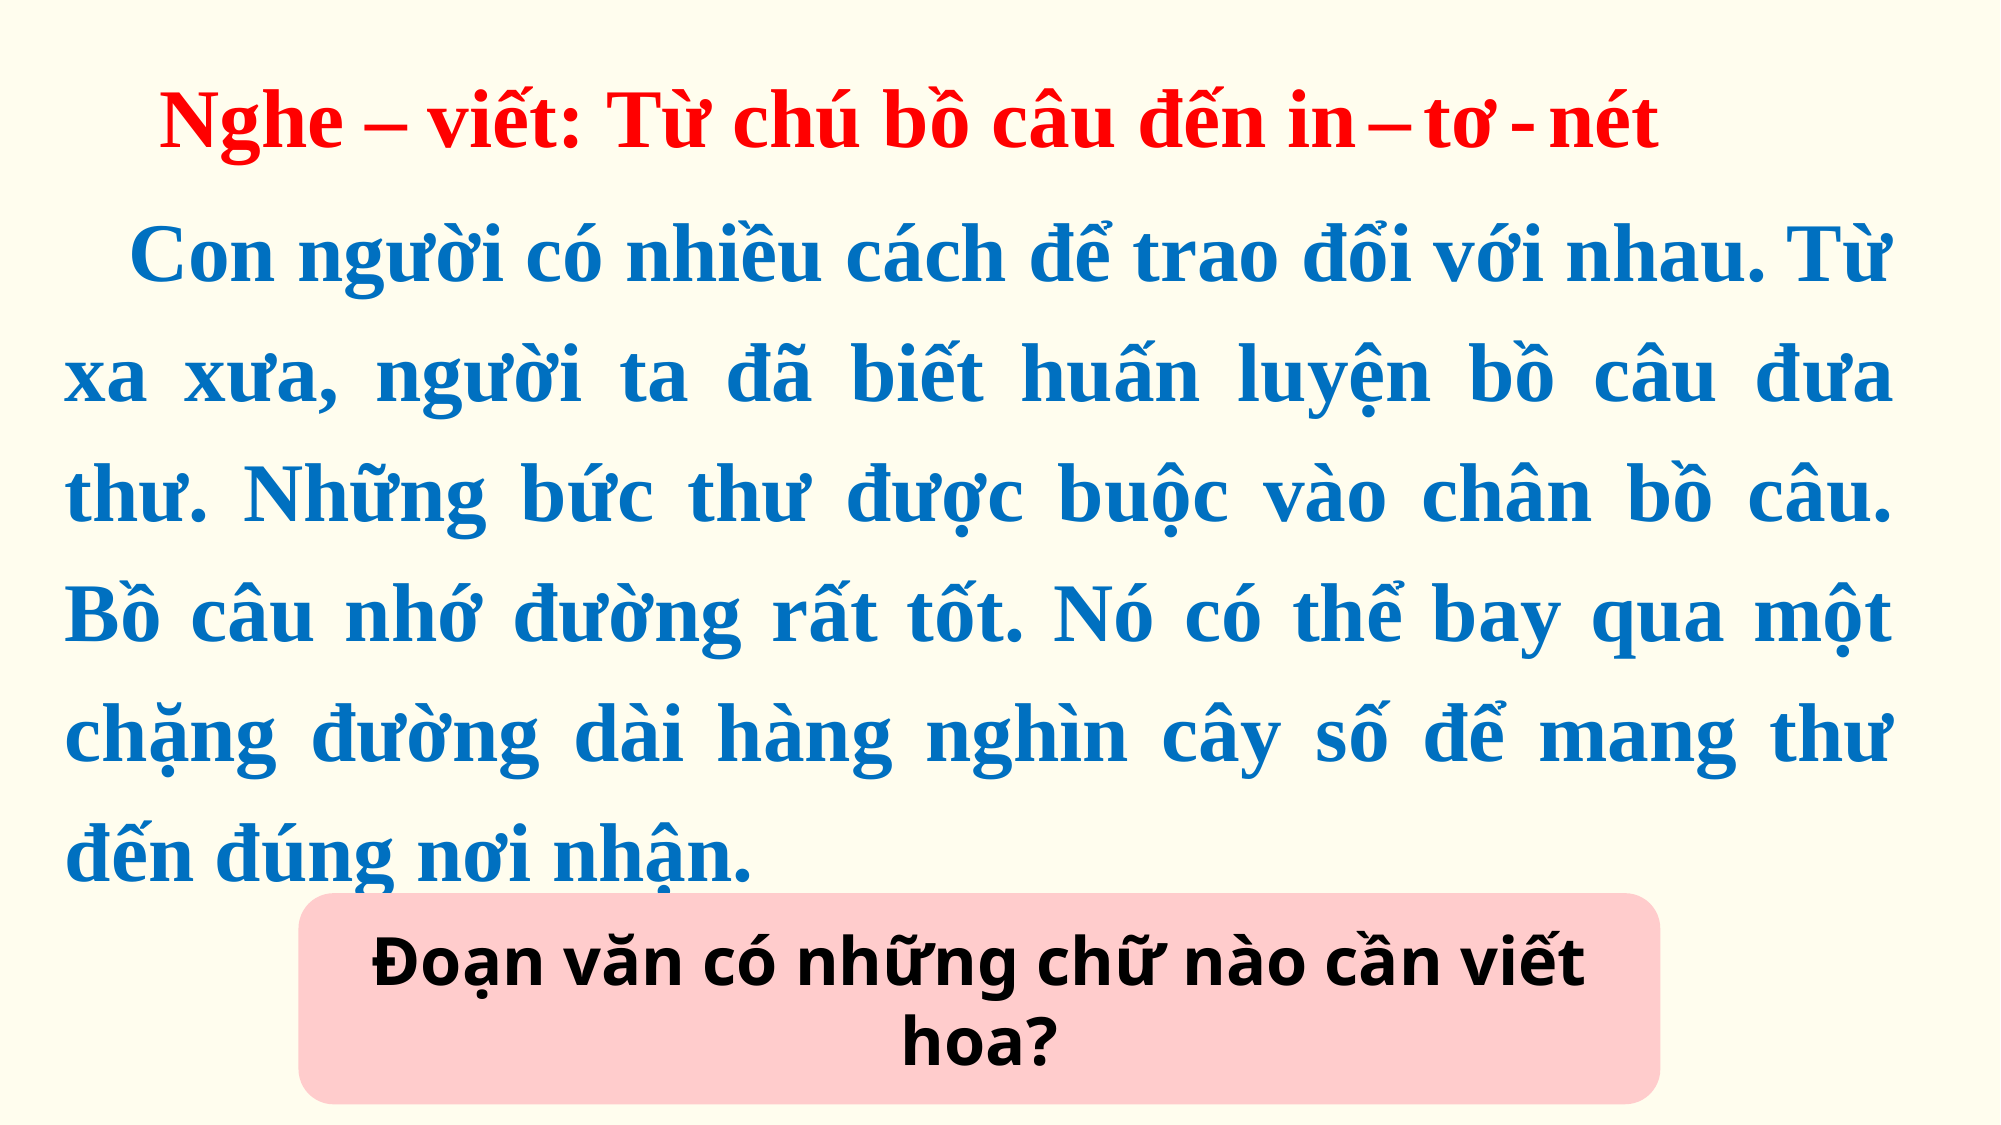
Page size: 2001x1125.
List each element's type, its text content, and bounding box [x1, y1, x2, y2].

text_box Nghe – viết: Từ chú bồ câu đến in – tơ - nét Con người có nhiều cách để trao đổi với nhau. Từ xa xưa, người ta đã biết huấn luyện bồ câu đưa thư. Những bức thư được buộc vào chân bồ câu. Bồ câu nhớ đường rất tốt. Nó có thể bay qua một chặng đường dài hàng nghìn cây số để mang thư đến đúng nơi nhận. [49, 0, 1909, 1016]
text_box Đoạn văn có những chữ nào cần viết hoa? [297, 892, 1662, 1106]
